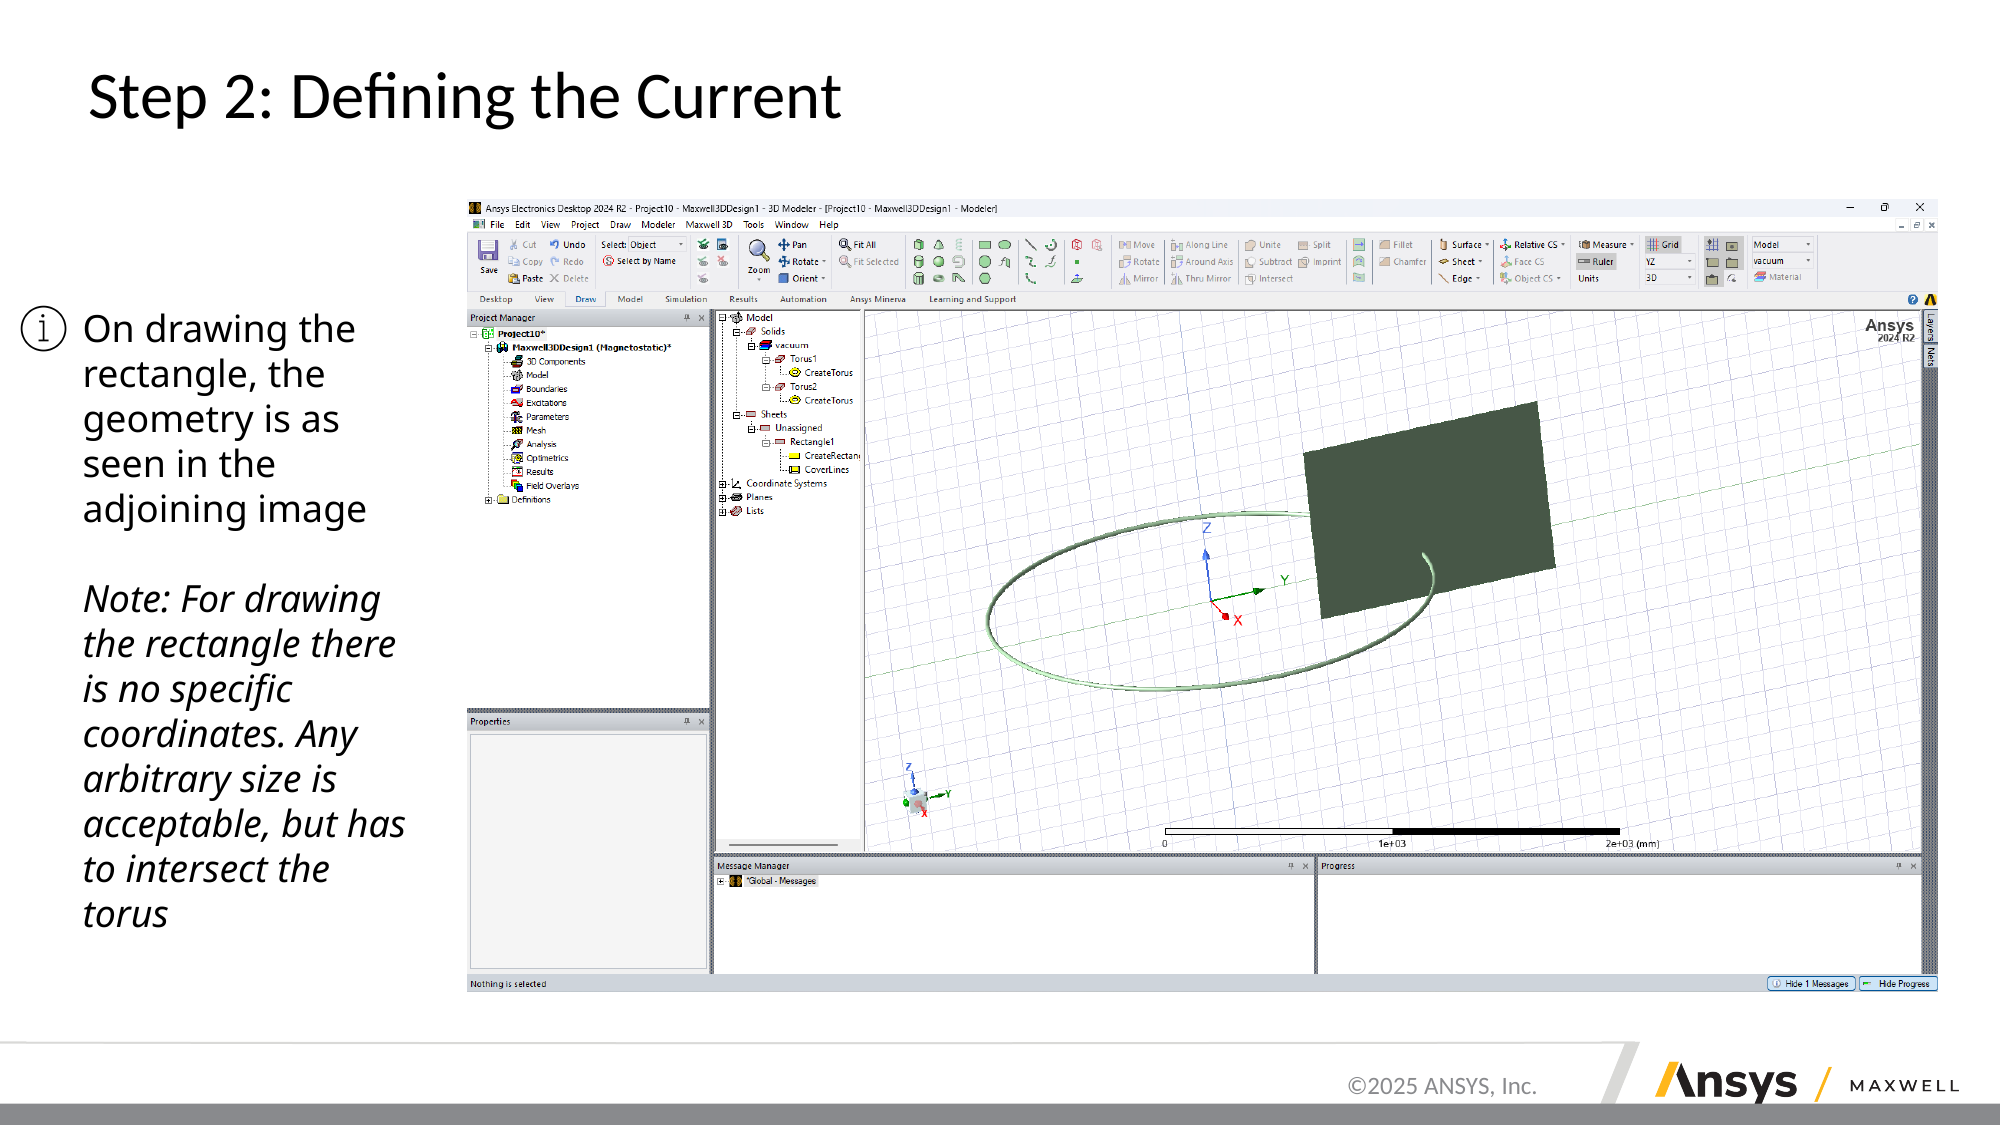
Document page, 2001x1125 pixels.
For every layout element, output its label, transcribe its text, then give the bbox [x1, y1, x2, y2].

title Step 2: Defining the Current [68, 40, 1932, 196]
picture [0, 0, 2000, 1103]
text_box On drawing the rectangle, the geometry is as seen in the adjoining image Note: For drawing the rectangle there is no specific coordinates. Any arbitrary size is acceptable, but has to intersect the torus [62, 363, 439, 877]
